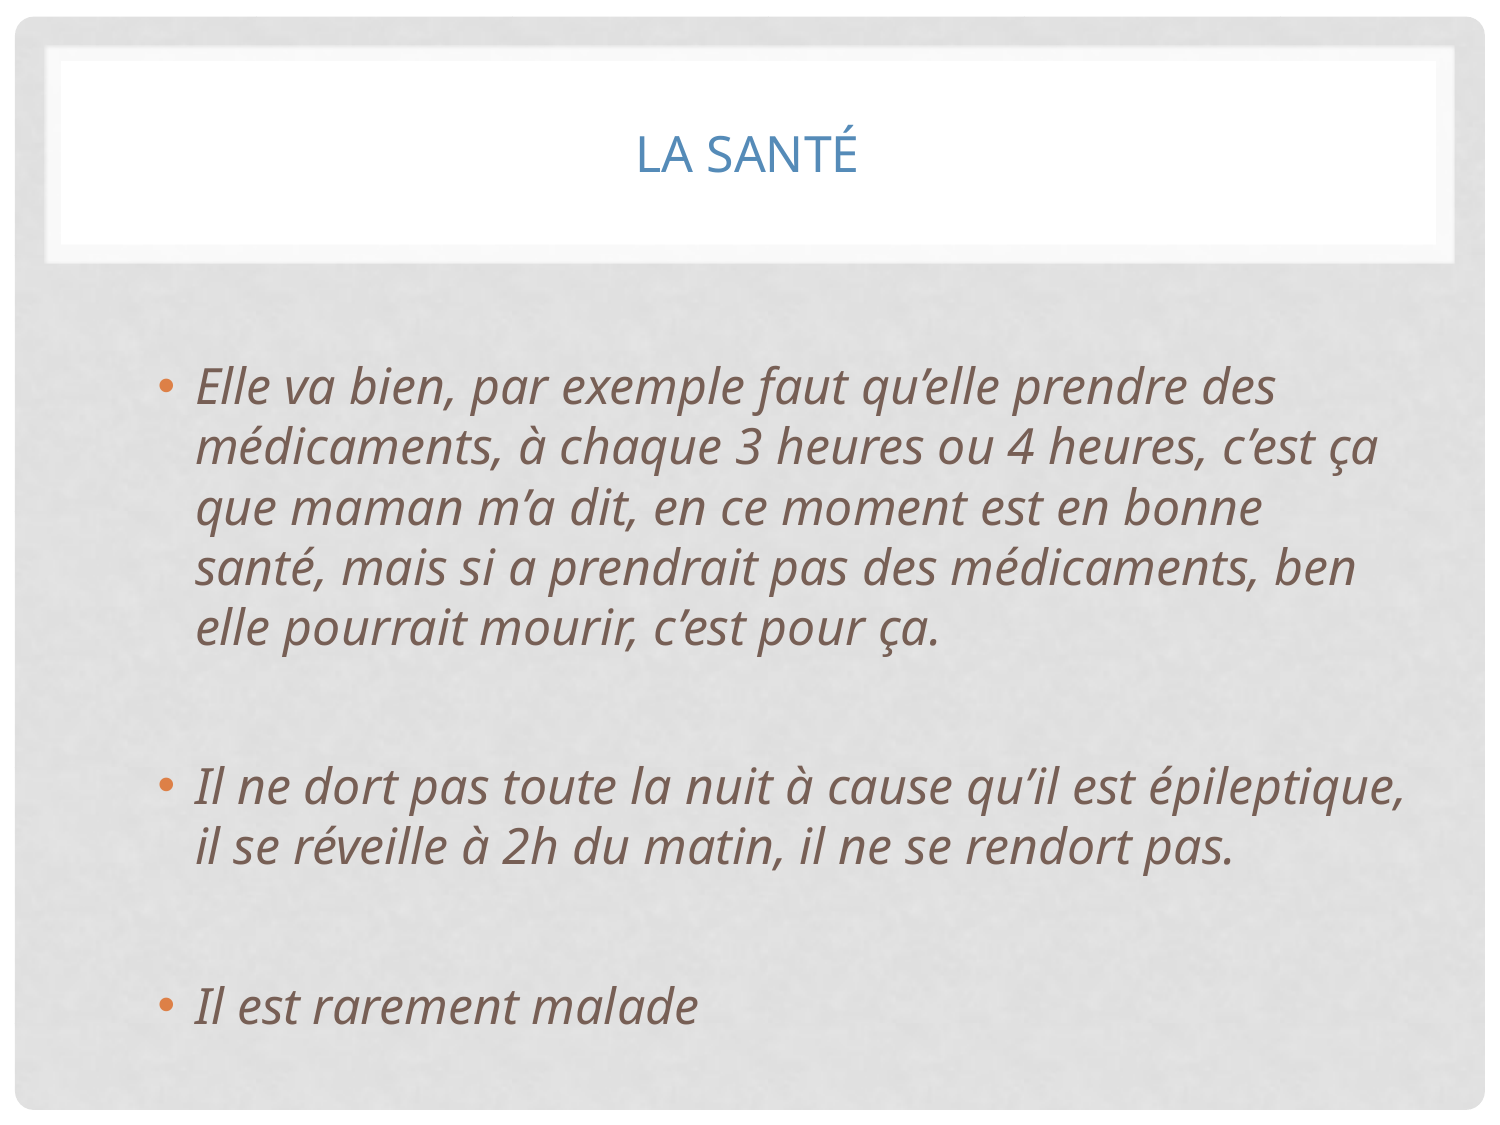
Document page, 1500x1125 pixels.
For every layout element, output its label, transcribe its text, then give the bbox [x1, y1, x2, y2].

title La santé [69, 66, 1425, 238]
list Elle va bien, par exemple faut qu’elle prendre des médicaments, à chaque 3 heures ou 4 heures, c’est ça que maman m’a dit, en ce moment est en bonne santé, mais si a prendrait pas des médicaments, ben elle pourrait mourir, c’est pour ça. Il ne dort pas toute la nuit à cause qu’il est épileptique, il se réveille à 2h du matin, il ne se rendort pas. Il est rarement malade [75, 287, 1425, 1076]
